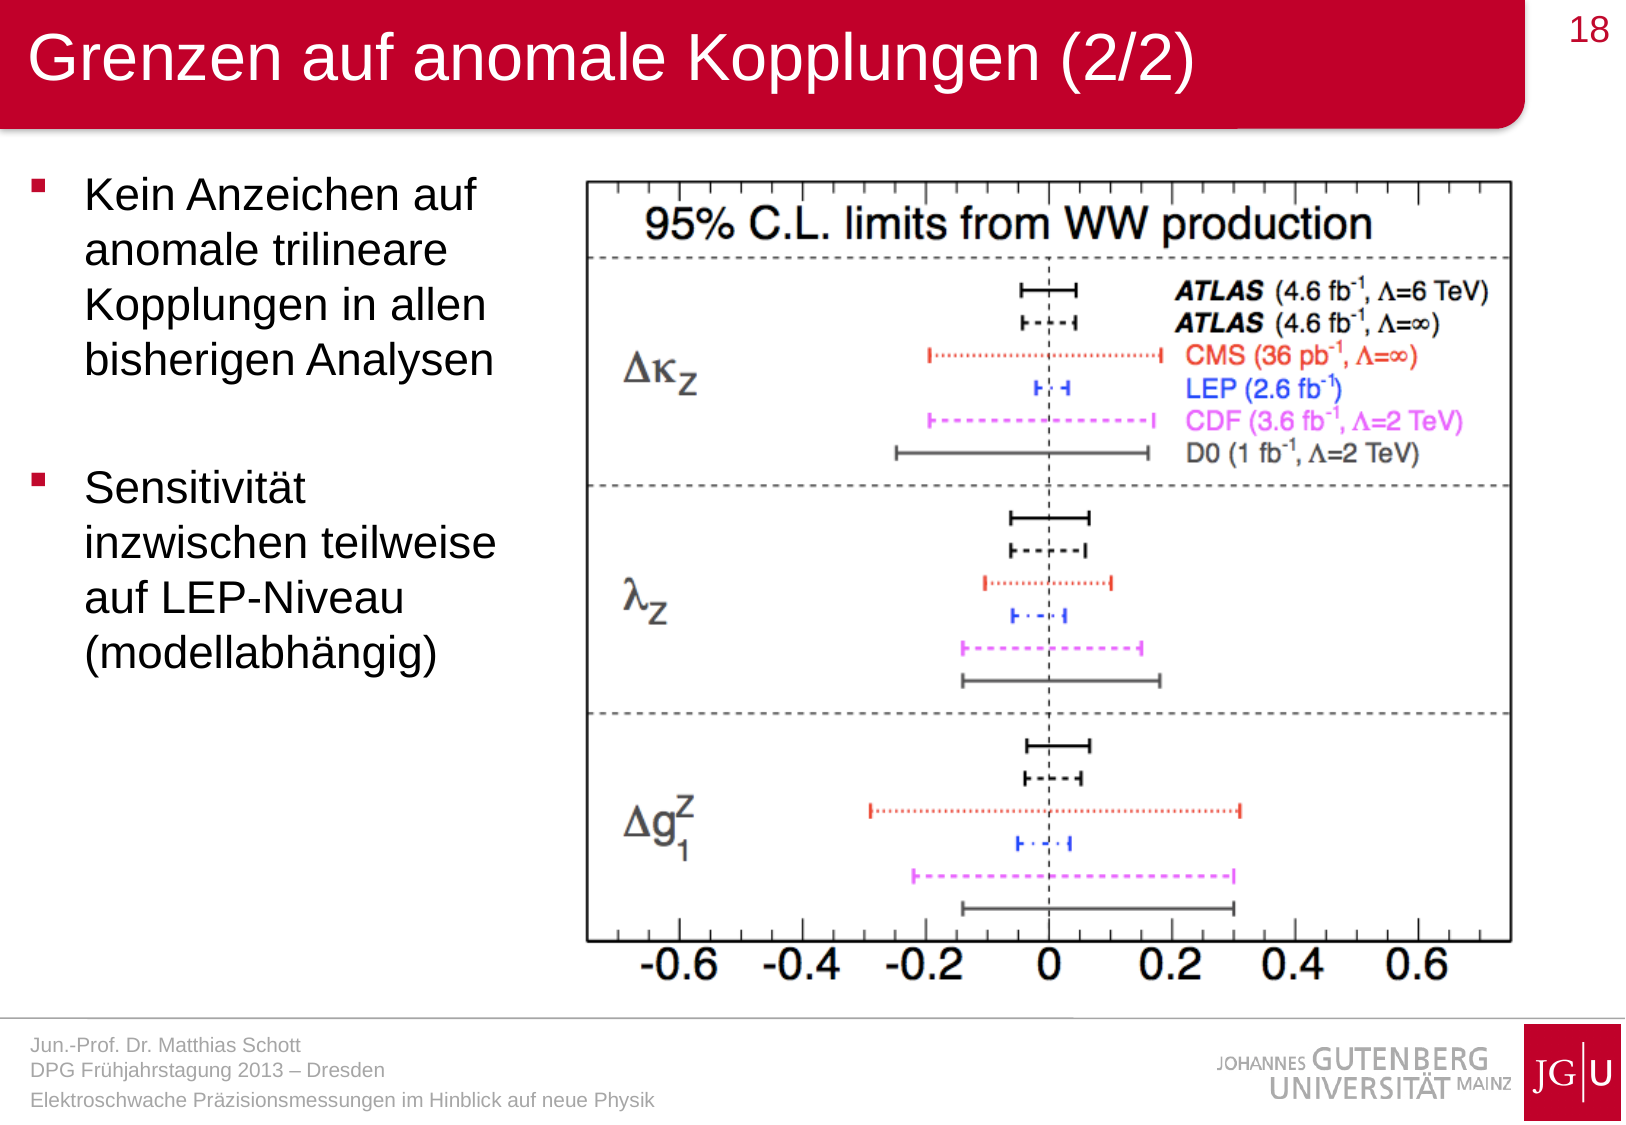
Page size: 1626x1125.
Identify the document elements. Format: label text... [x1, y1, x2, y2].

list Grenzen auf anomale Kopplungen (2/2) [12, 6, 1498, 123]
list Kein Anzeichen auf anomale trilineare Kopplungen in allen bisherigen Analysen Sensitivität inzwischen teilweise auf LEP-Niveau (modellabhängig) [12, 156, 526, 1003]
picture [1217, 1047, 1511, 1099]
picture [550, 156, 1539, 1003]
picture [1524, 1024, 1621, 1121]
